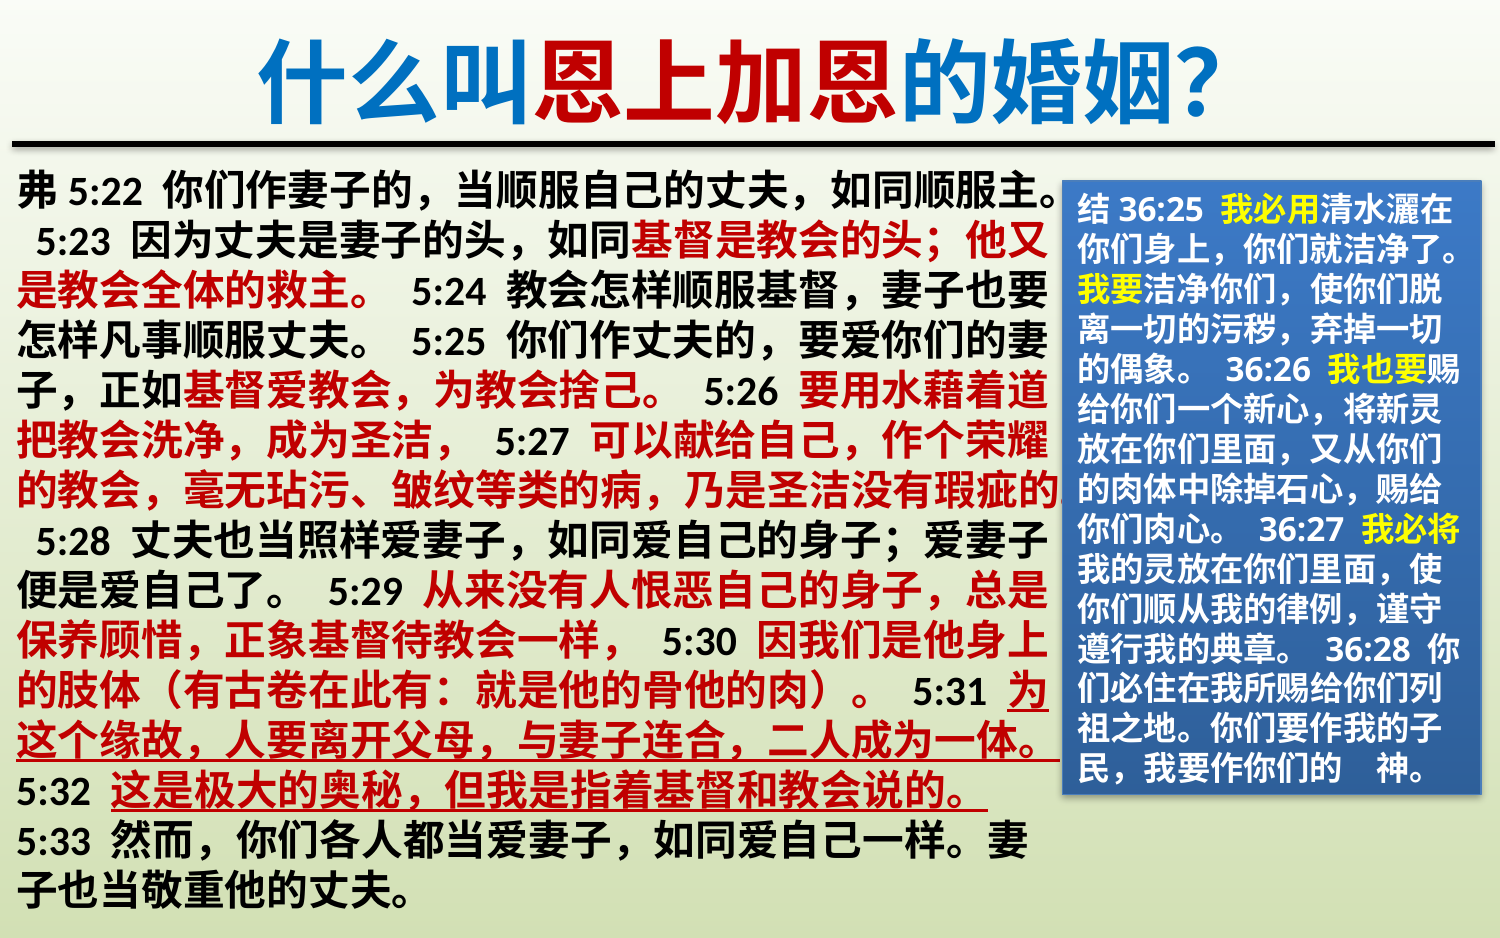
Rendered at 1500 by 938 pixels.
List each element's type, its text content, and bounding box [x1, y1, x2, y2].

text_box 结36:25 我必用清水灑在你们身上，你们就洁净了。我要洁净你们，使你们脱离一切的污秽，弃掉一切的偶象。 36:26 我也要赐给你们一个新心，将新灵放在你们里面，又从你们的肉体中除掉石心，赐给你们肉心。 36:27 我必将我的灵放在你们里面，使你们顺从我的律例，谨守遵行我的典章。 36:28 你们必住在我所赐给你们列祖之地。你们要作我的子民，我要作你们的 神。 [1062, 180, 1482, 795]
text_box 弗5:22 你们作妻子的，当顺服自己的丈夫，如同顺服主。 5:23 因为丈夫是妻子的头，如同基督是教会的头；他又是教会全体的救主。 5:24 教会怎样顺服基督，妻子也要怎样凡事顺服丈夫。 5:25 你们作丈夫的，要爱你们的妻子，正如基督爱教会，为教会捨己。 5:26 要用水藉着道把教会洗净，成为圣洁， 5:27 可以献给自己，作个荣耀的教会，毫无玷污、皱纹等类的病，乃是圣洁没有瑕疵的。 5:28 丈夫也当照样爱妻子，如同爱自己的身子；爱妻子便是爱自己了。 5:29 从来没有人恨恶自己的身子，总是保养顾惜，正象基督待教会一样， 5:30 因我们是他身上的肢体（有古卷在此有：就是他的骨他的肉）。 5:31 为这个缘故，人要离开父母，与妻子连合，二人成为一体。 5:32 这是极大的奥秘，但我是指着基督和教会说的。 5:33 然而，你们各人都当爱妻子，如同爱自己一样。妻子也当敬重他的丈夫。 [1, 156, 1077, 922]
text_box 什么叫恩上加恩的婚姻？ [242, 17, 1282, 143]
